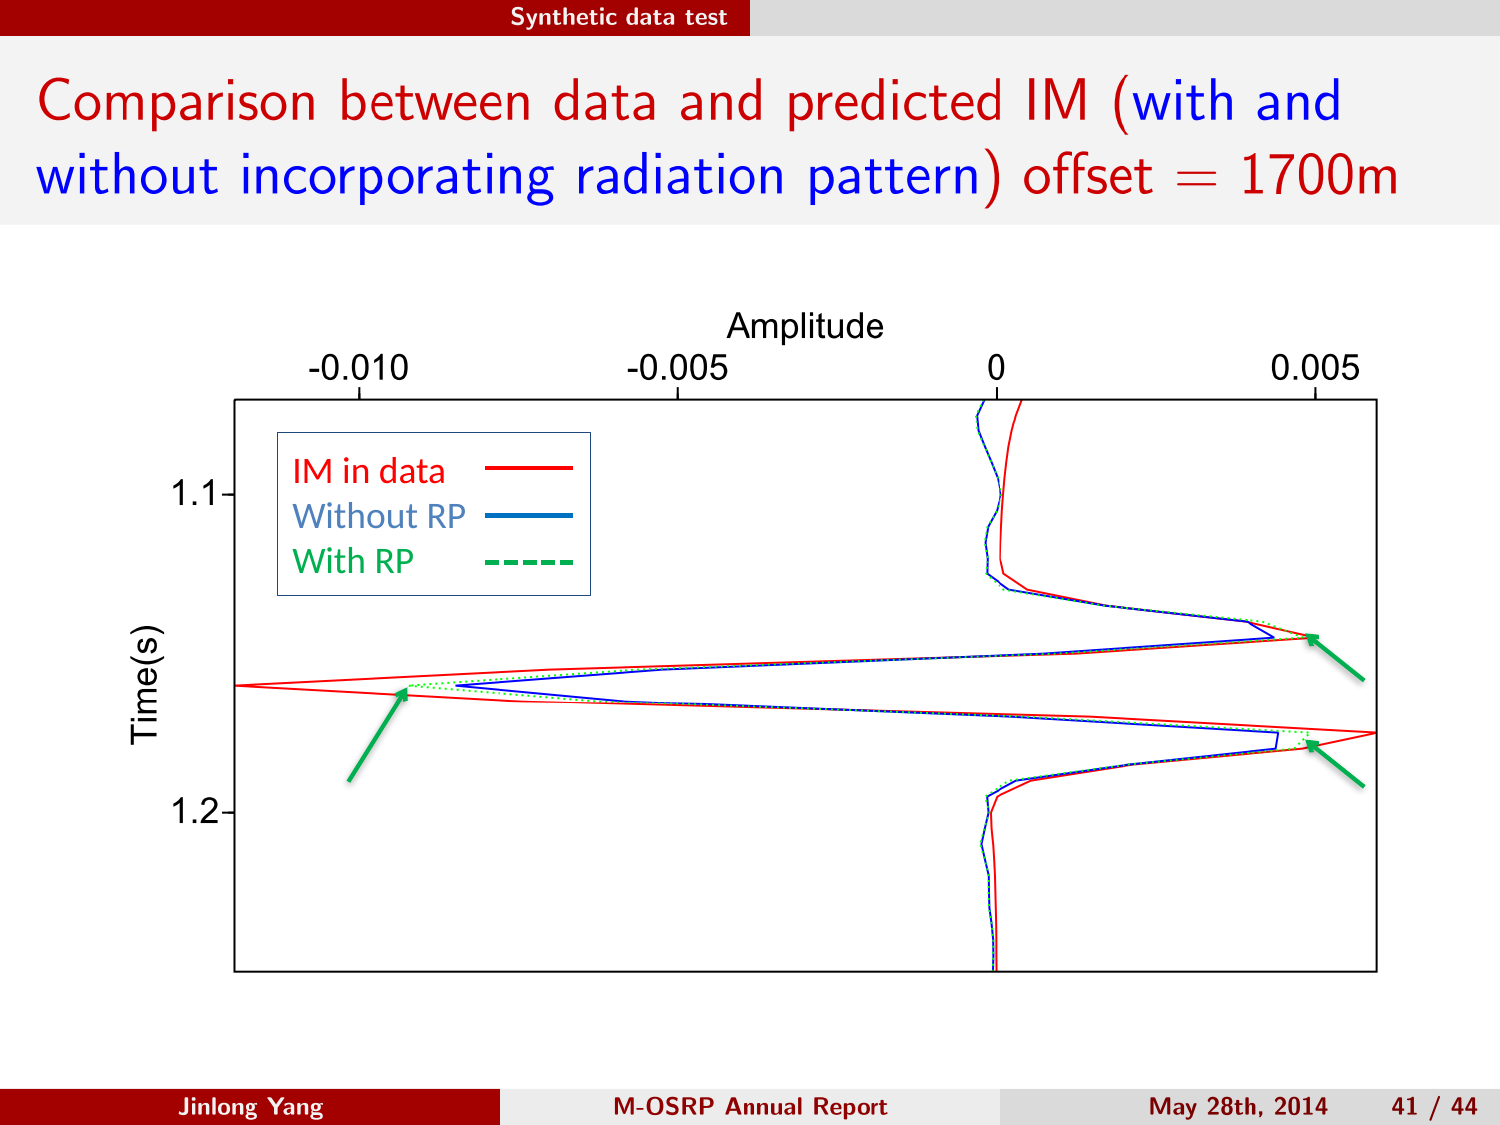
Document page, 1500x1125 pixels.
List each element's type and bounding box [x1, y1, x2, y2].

text_box [1304, 739, 1365, 788]
text_box [348, 686, 408, 782]
picture [0, 0, 1500, 1125]
text_box [1304, 633, 1365, 681]
